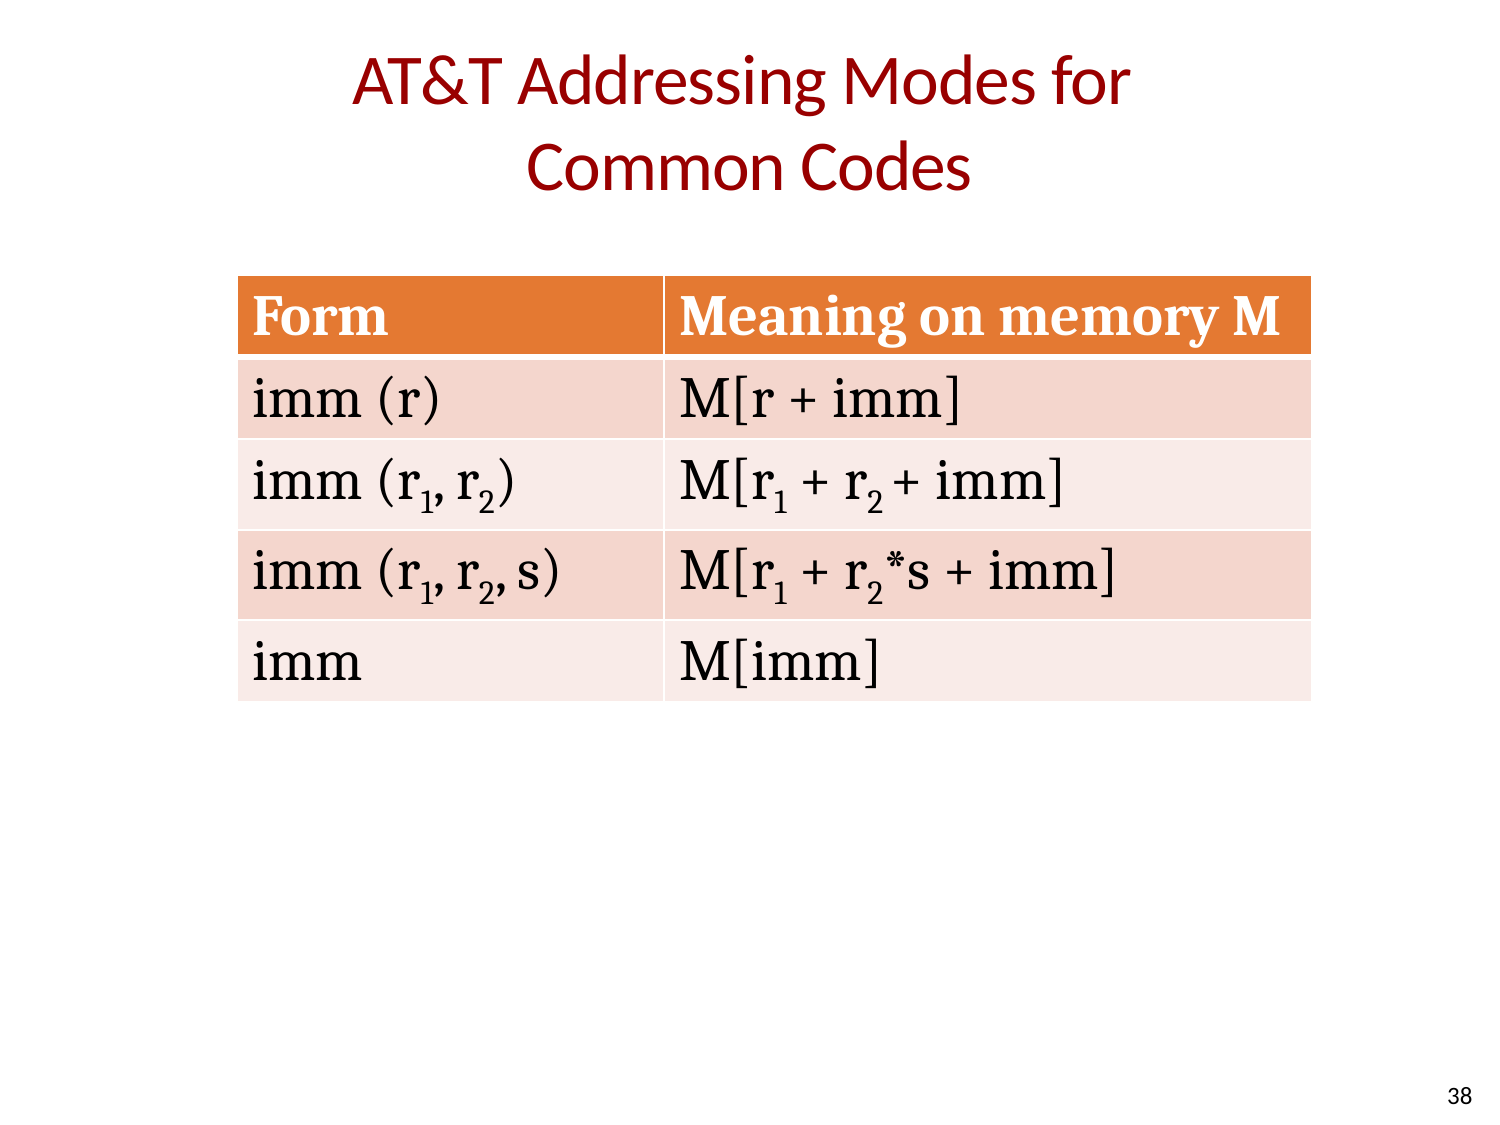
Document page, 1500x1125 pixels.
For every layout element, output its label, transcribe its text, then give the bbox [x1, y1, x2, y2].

table_cell M[r1 + r2*s + imm] [665, 531, 1311, 619]
slide_number 38 [1137, 1065, 1488, 1125]
table_header Meaning on memory M [665, 276, 1311, 354]
table_cell imm (r1, r2, s) [238, 531, 663, 619]
table_header Form [238, 276, 663, 354]
table_cell imm (r) [238, 360, 663, 438]
table_cell imm [238, 621, 663, 701]
title AT&T Addressing Modes for Common Codes [75, 24, 1425, 213]
table_cell M[imm] [665, 621, 1311, 701]
table_cell M[r1 + r2 + imm] [665, 440, 1311, 529]
table_cell imm (r1, r2) [238, 440, 663, 529]
table_cell M[r + imm] [665, 360, 1311, 438]
